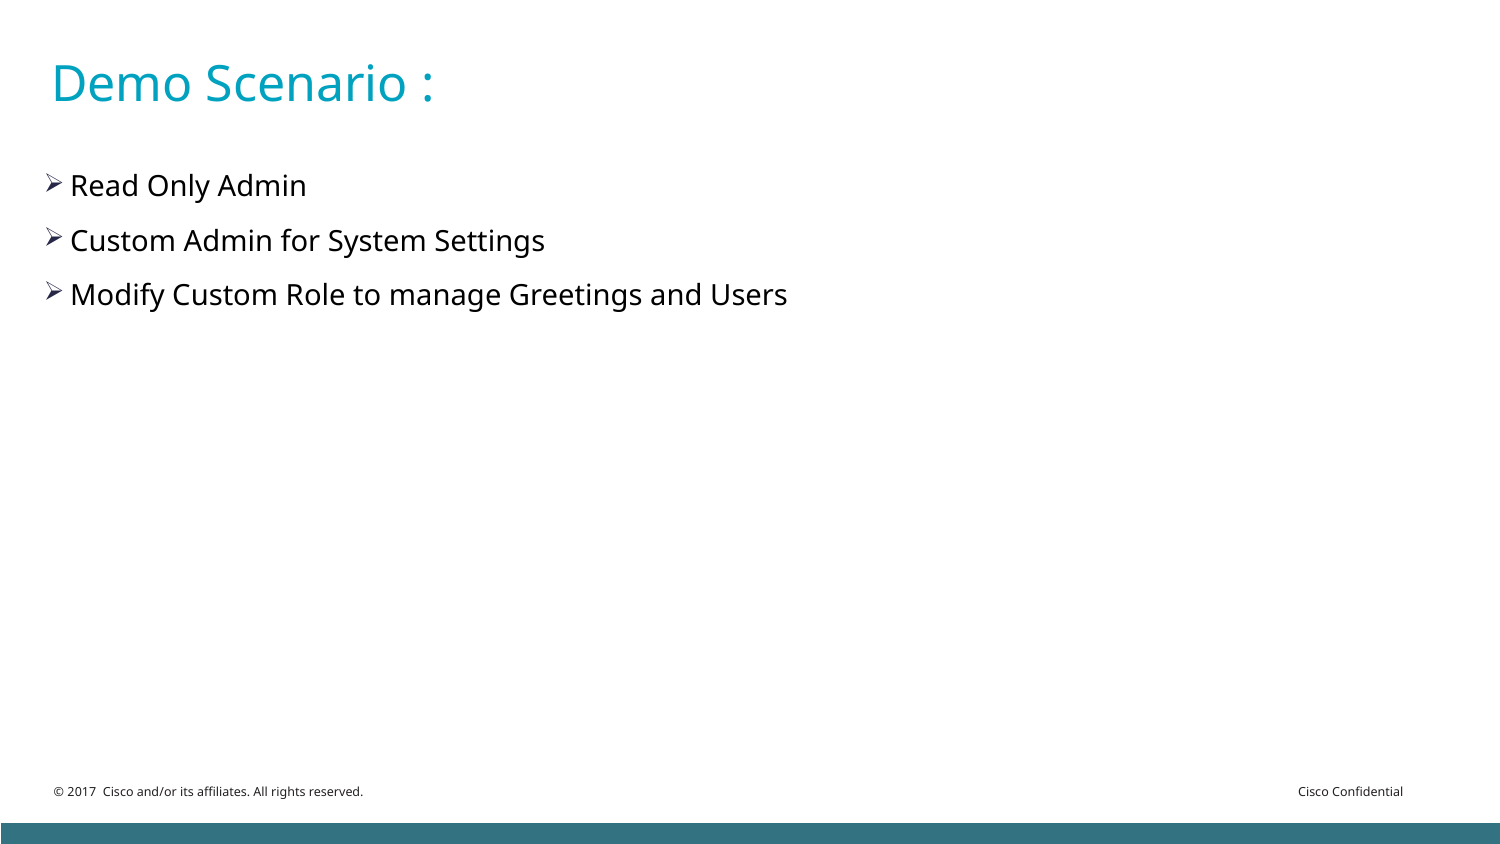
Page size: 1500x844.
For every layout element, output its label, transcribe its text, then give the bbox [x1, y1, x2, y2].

list Read Only Admin Custom Admin for System Settings Modify Custom Role to manage Greetings and Users [37, 164, 1447, 777]
title Demo Scenario : [42, 55, 1465, 177]
